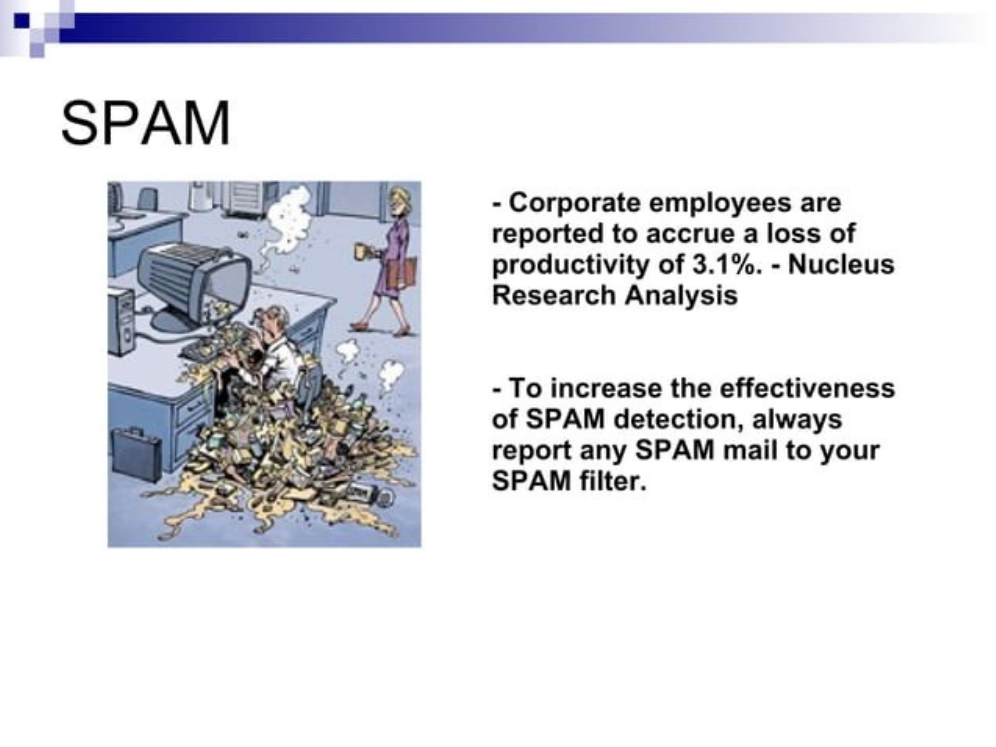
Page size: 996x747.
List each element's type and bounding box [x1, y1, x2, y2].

picture [0, 0, 988, 551]
